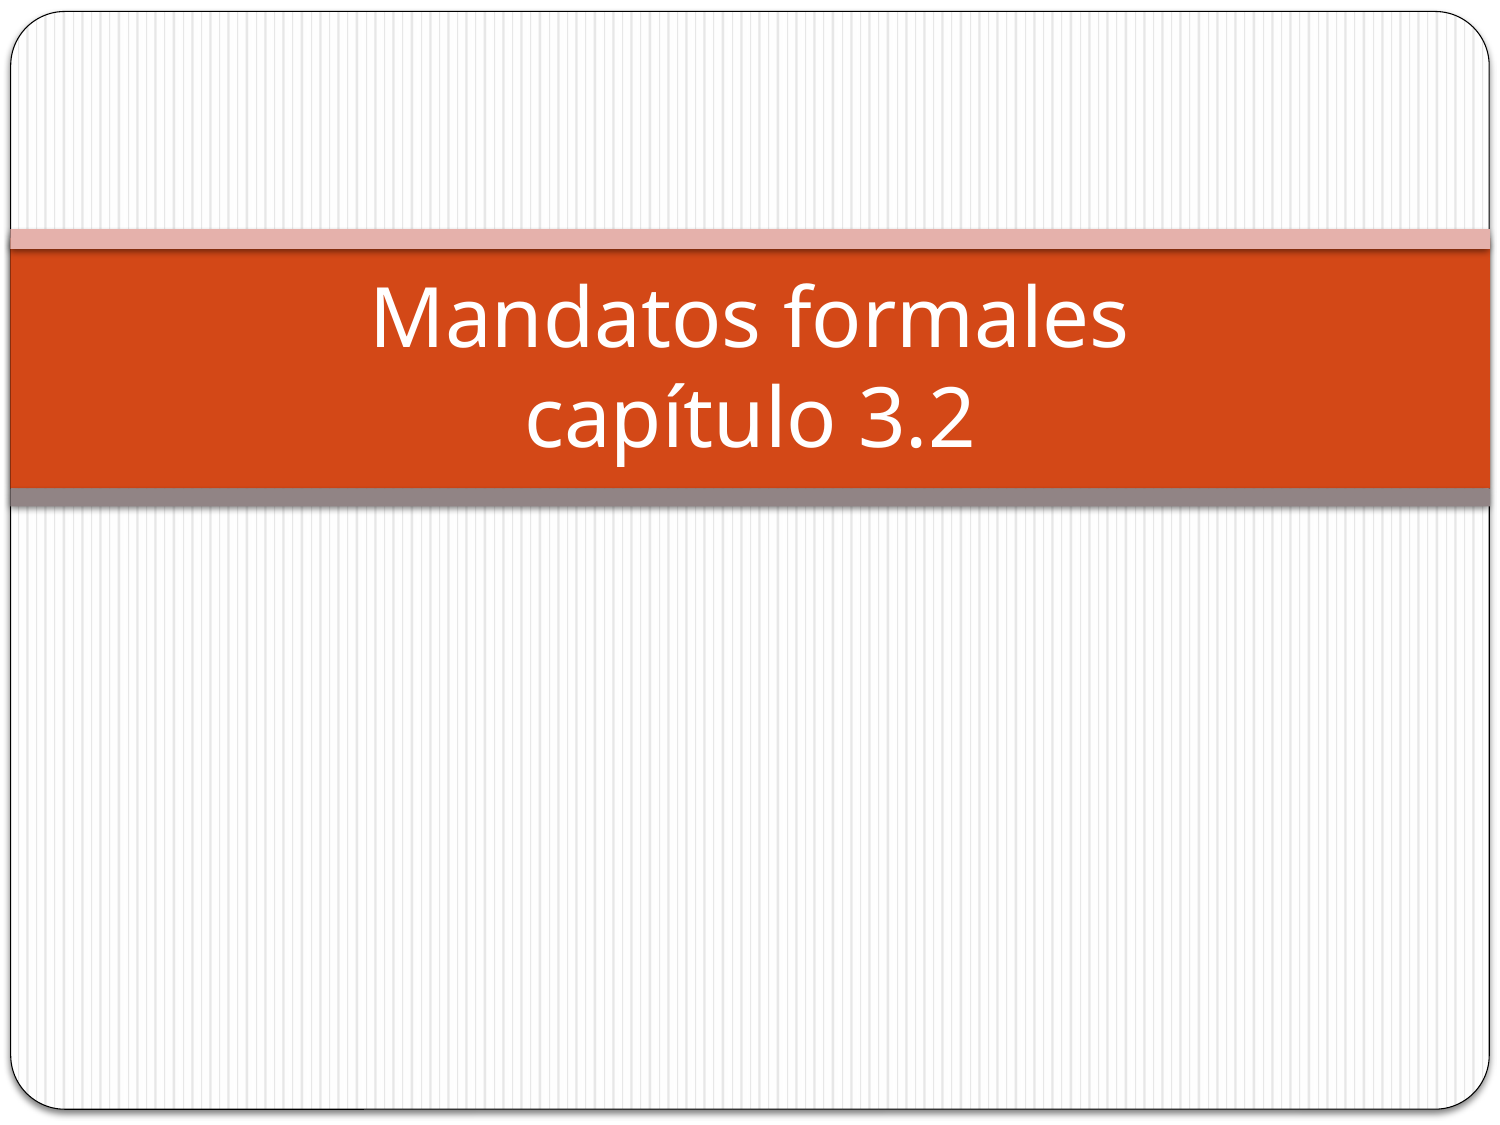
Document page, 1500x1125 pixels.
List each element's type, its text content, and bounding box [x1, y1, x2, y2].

title Mandatos formales capítulo 3.2 [75, 247, 1425, 489]
